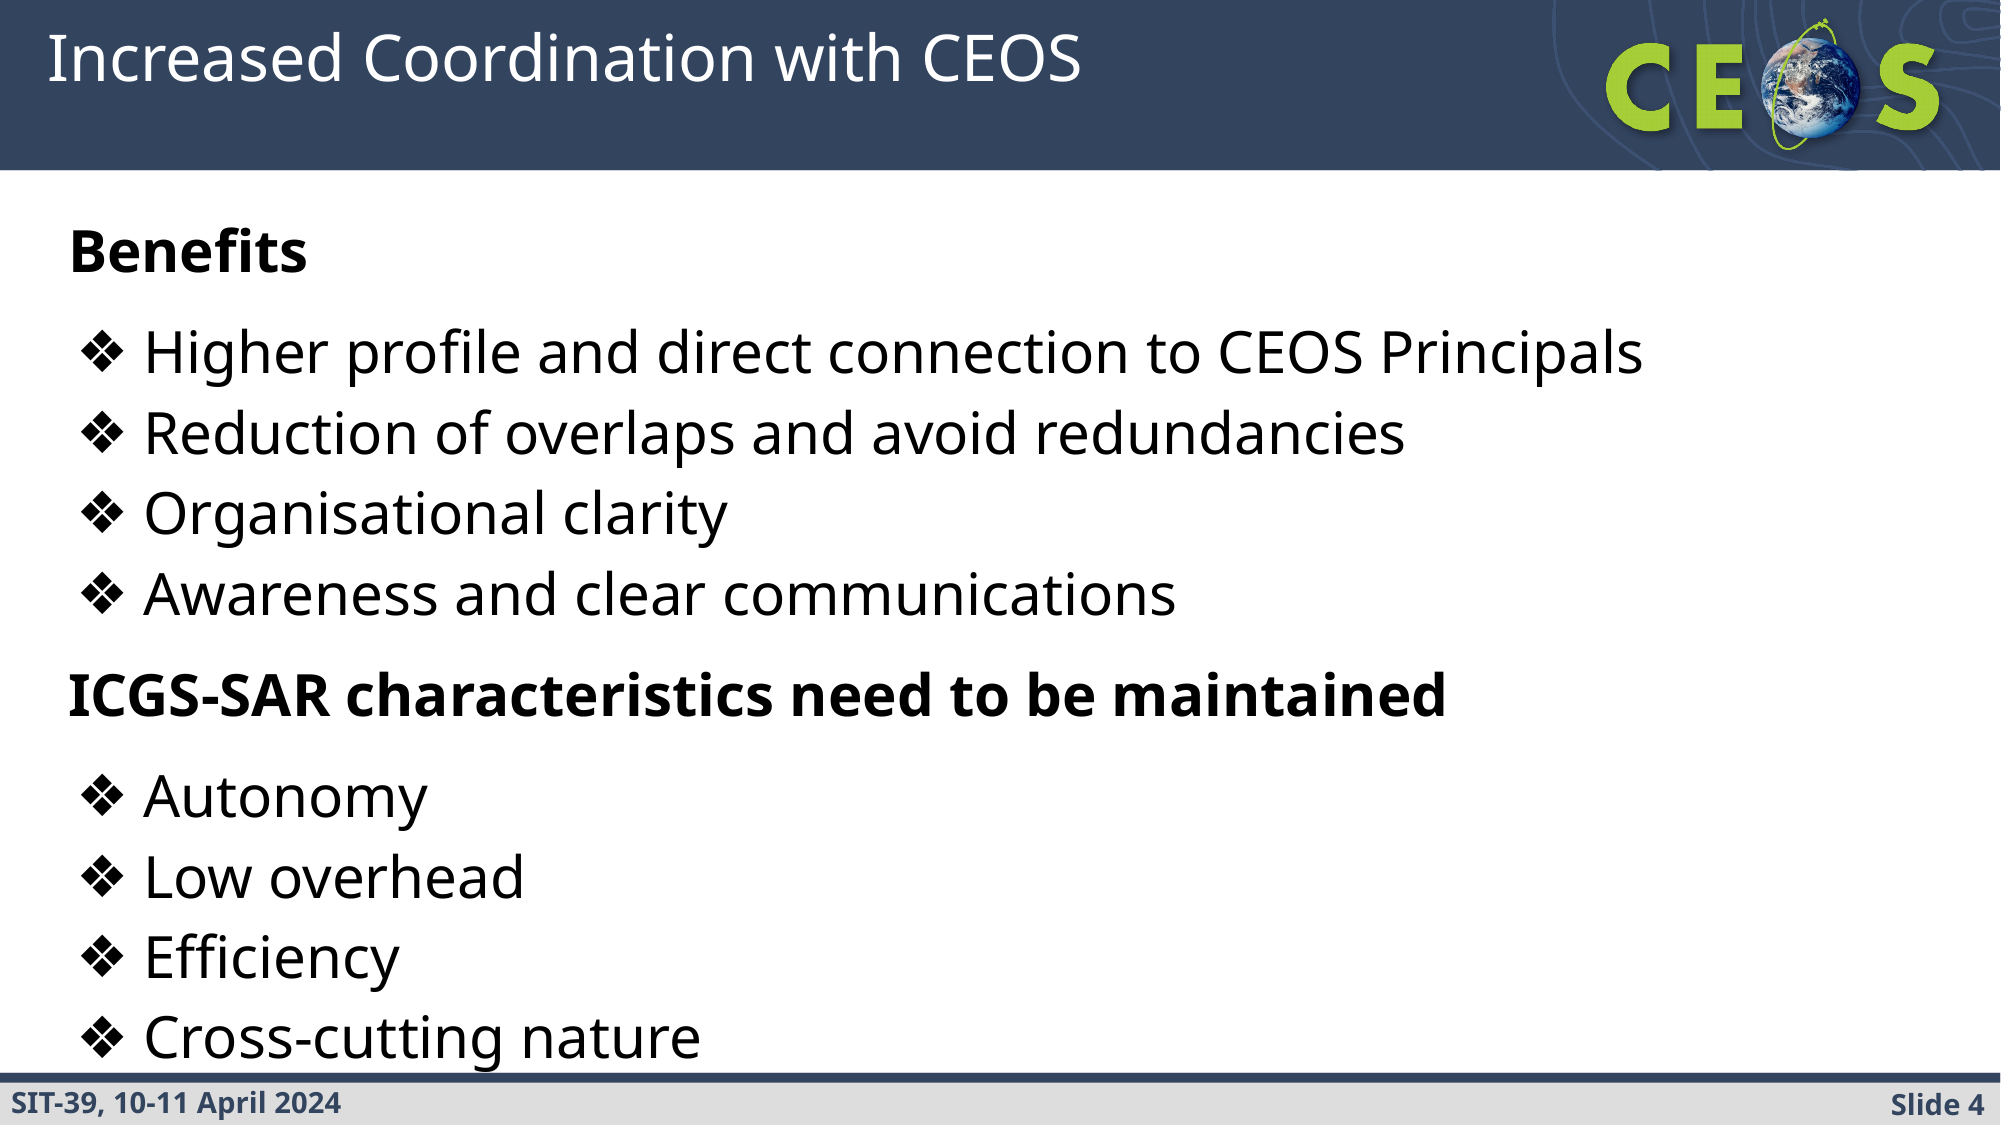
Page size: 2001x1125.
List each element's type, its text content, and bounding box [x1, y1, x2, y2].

picture [1606, 18, 1939, 150]
list Benefits Higher profile and direct connection to CEOS Principals Reduction of overlaps and avoid redundancies Organisational clarity Awareness and clear communications ICGS-SAR characteristics need to be maintained Autonomy Low overhead Efficiency Cross-cutting nature [53, 196, 1939, 1021]
title Increased Coordination with CEOS [33, 18, 1573, 147]
